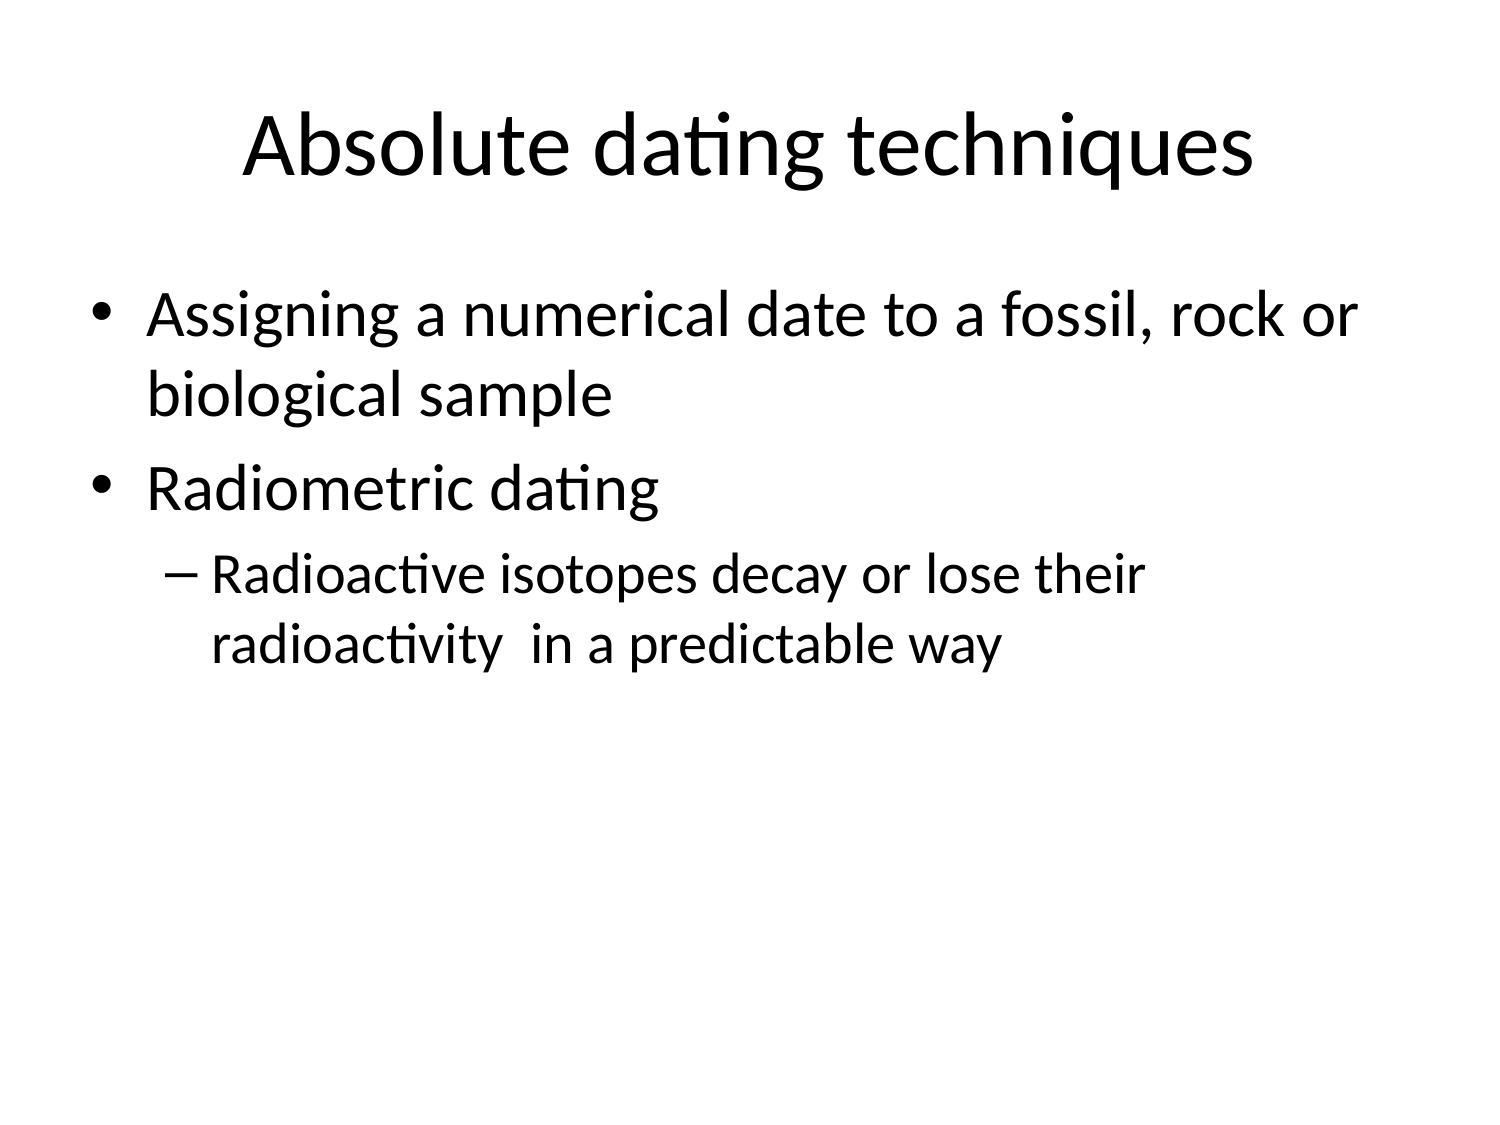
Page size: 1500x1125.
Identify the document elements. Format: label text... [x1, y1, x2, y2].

title Absolute dating techniques [75, 45, 1425, 233]
list Assigning a numerical date to a fossil, rock or biological sample Radiometric dating Radioactive isotopes decay or lose their radioactivity in a predictable way [75, 262, 1425, 1005]
